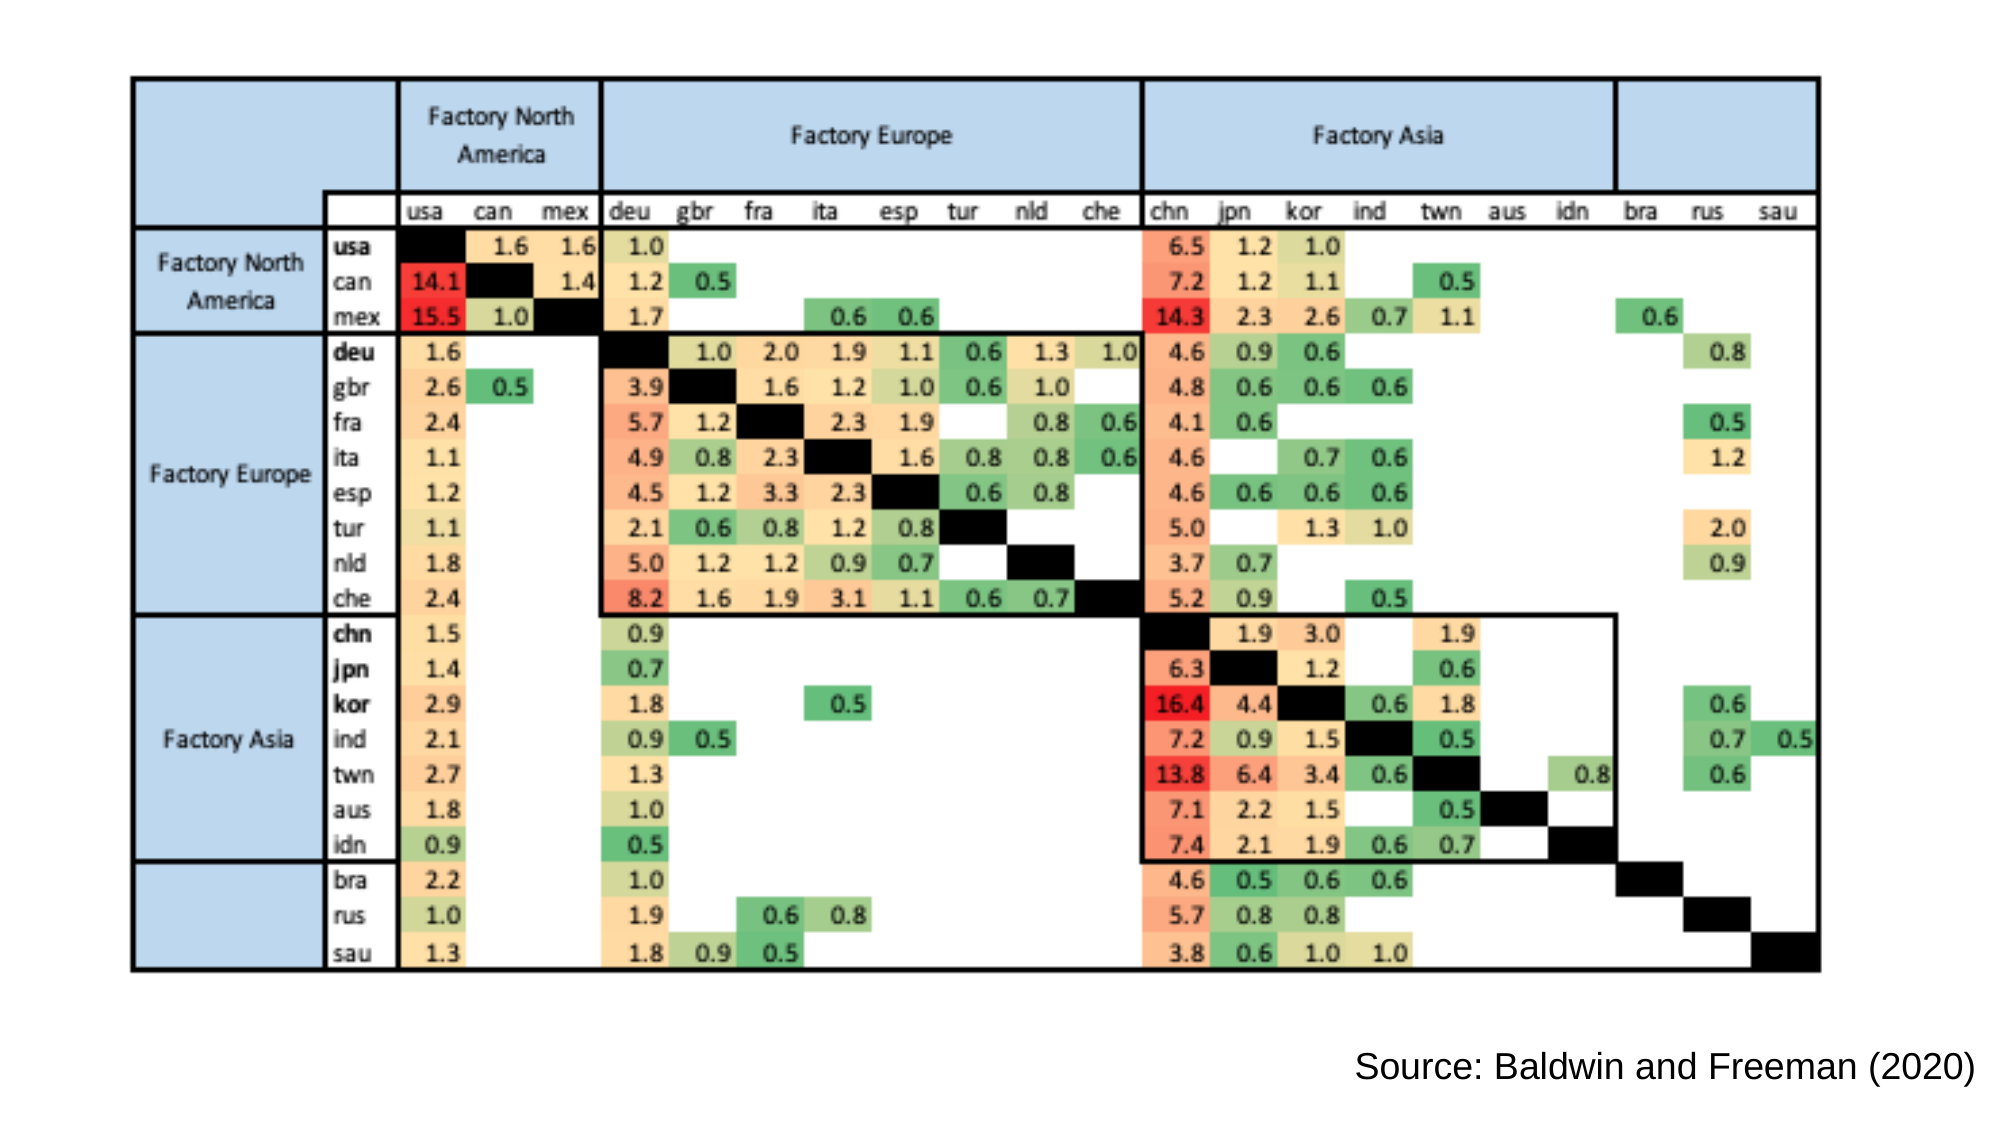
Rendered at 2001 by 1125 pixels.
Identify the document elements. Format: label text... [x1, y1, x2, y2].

text_box Source: Baldwin and Freeman (2020) [1339, 1034, 1992, 1095]
picture [115, 58, 1841, 987]
